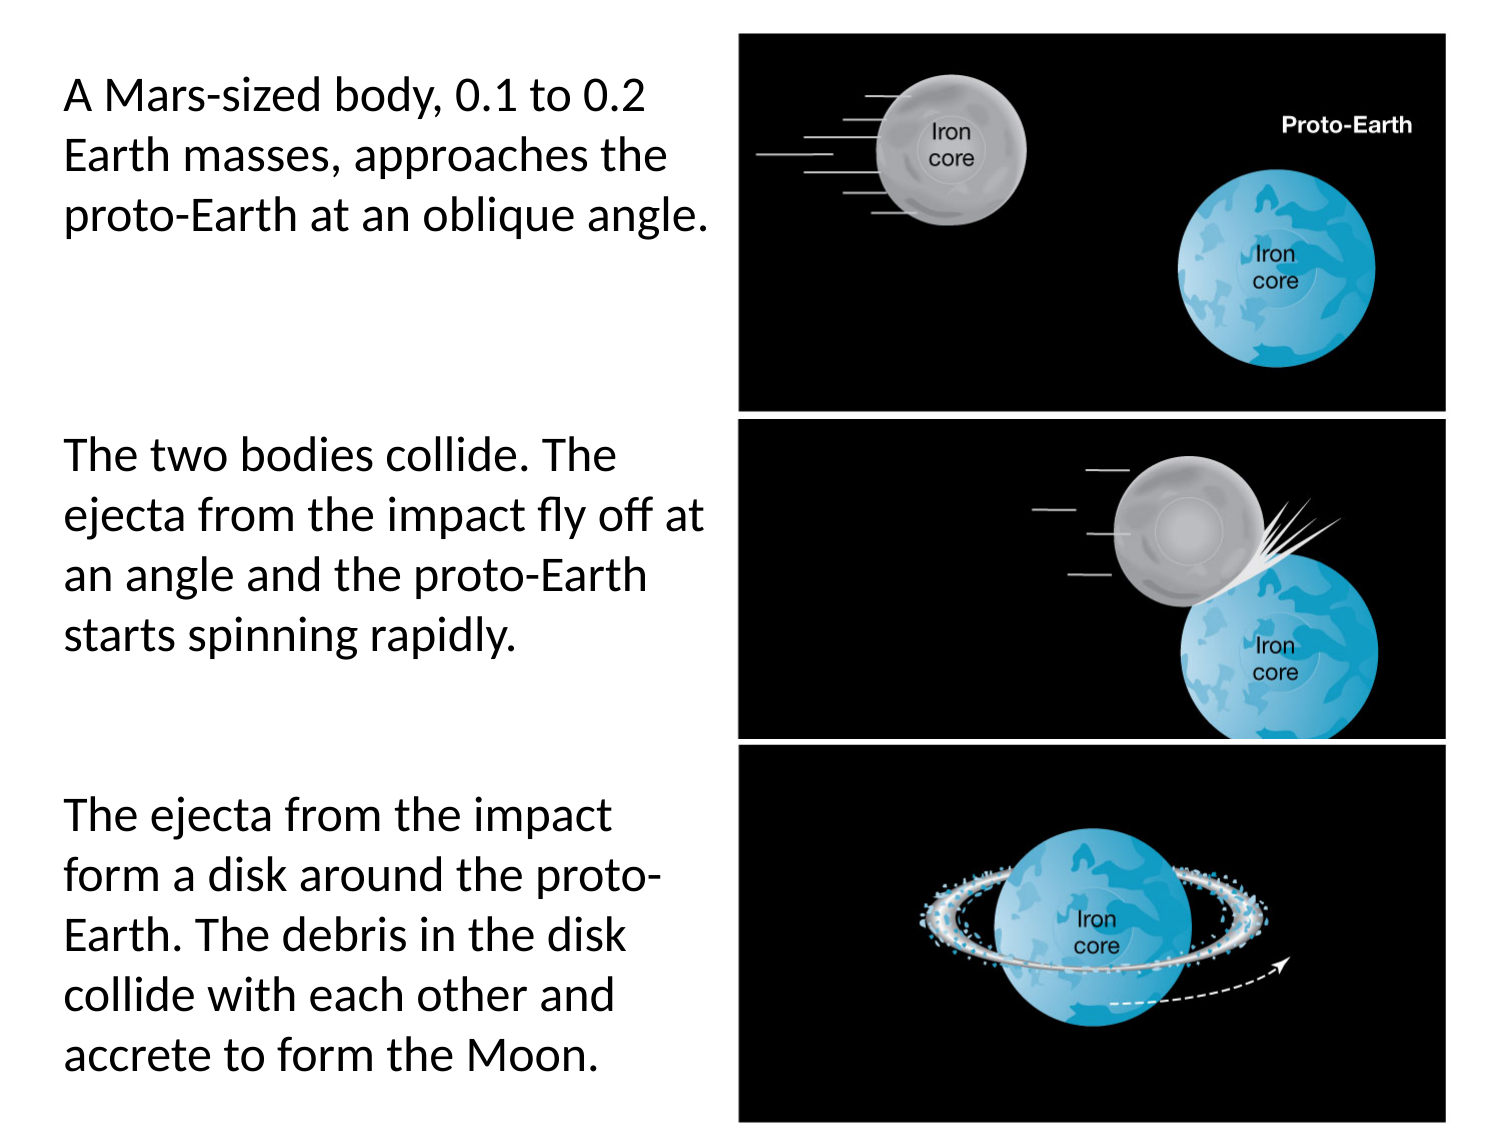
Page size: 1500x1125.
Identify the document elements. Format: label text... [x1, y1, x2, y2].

text_box A Mars-sized body, 0.1 to 0.2 Earth masses, approaches the proto-Earth at an oblique angle. The two bodies collide. The ejecta from the impact fly off at an angle and the proto-Earth starts spinning rapidly. The ejecta from the impact form a disk around the proto-Earth. The debris in the disk collide with each other and accrete to form the Moon. [48, 54, 730, 1089]
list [730, 30, 1451, 414]
picture [730, 413, 1451, 1125]
